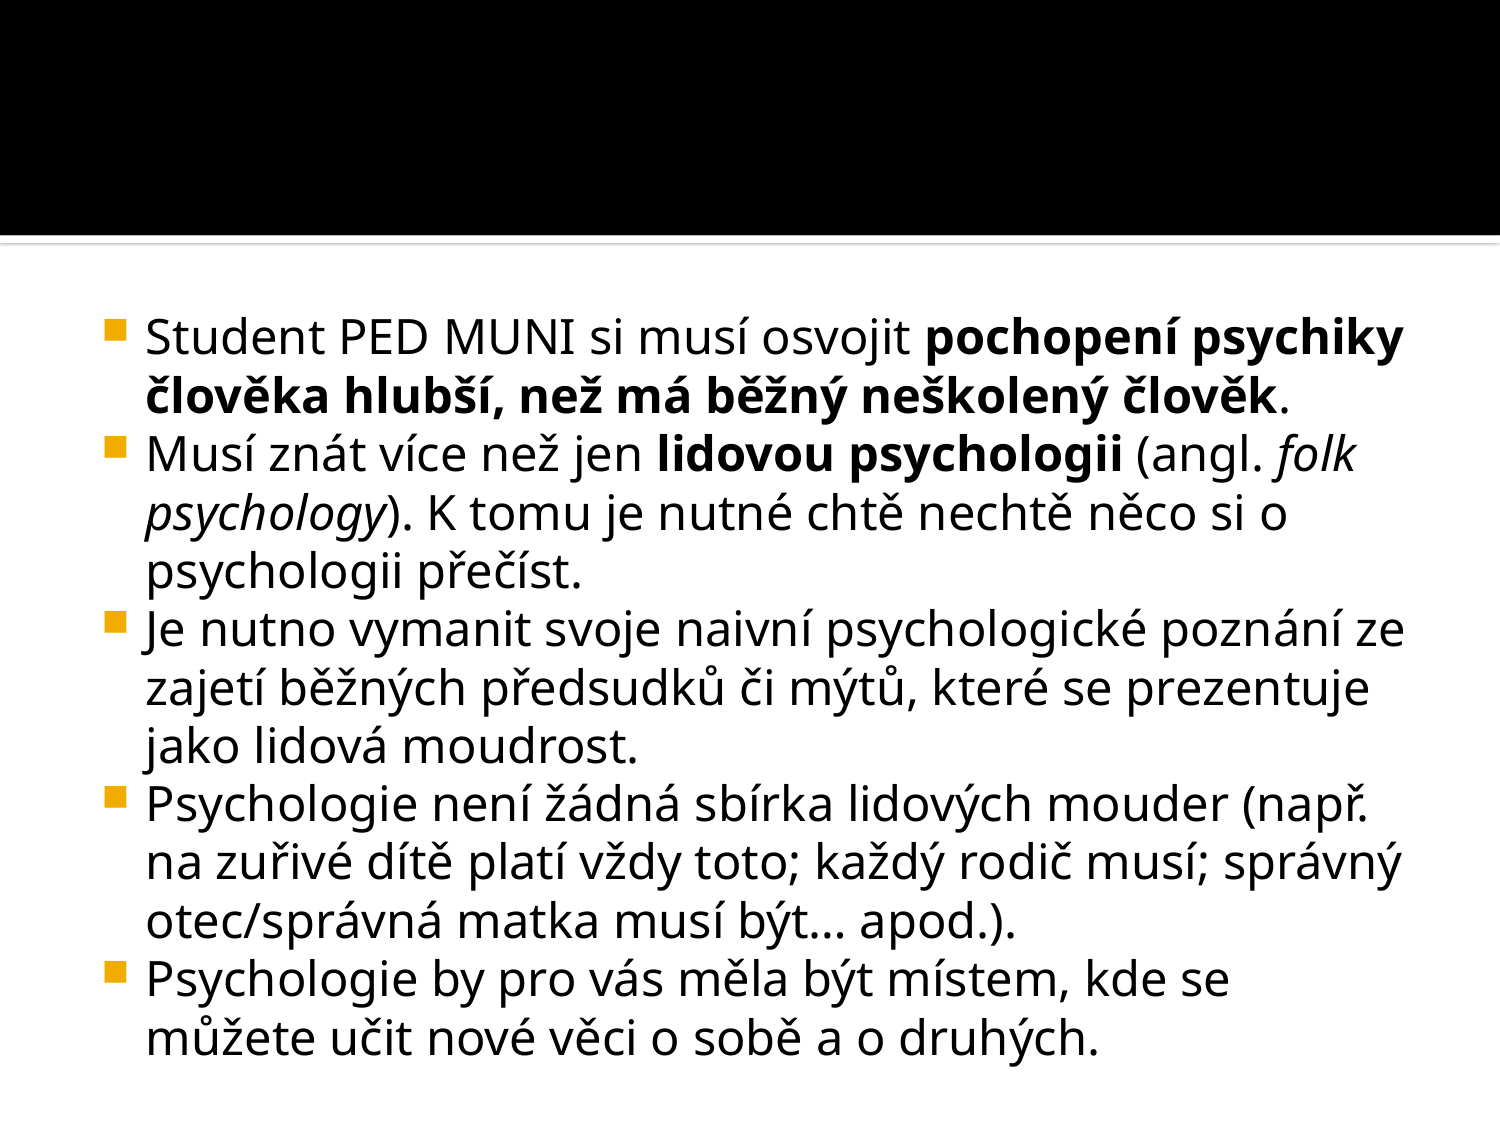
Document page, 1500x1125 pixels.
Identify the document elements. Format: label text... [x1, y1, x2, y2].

list Student PED MUNI si musí osvojit pochopení psychiky člověka hlubší, než má běžný neškolený člověk. Musí znát více než jen lidovou psychologii (angl. folk psychology). K tomu je nutné chtě nechtě něco si o psychologii přečíst. Je nutno vymanit svoje naivní psychologické poznání ze zajetí běžných předsudků či mýtů, které se prezentuje jako lidová moudrost. Psychologie není žádná sbírka lidových mouder (např. na zuřivé dítě platí vždy toto; každý rodič musí; správný otec/správná matka musí být… apod.). Psychologie by pro vás měla být místem, kde se můžete učit nové věci o sobě a o druhých. [75, 291, 1425, 1083]
